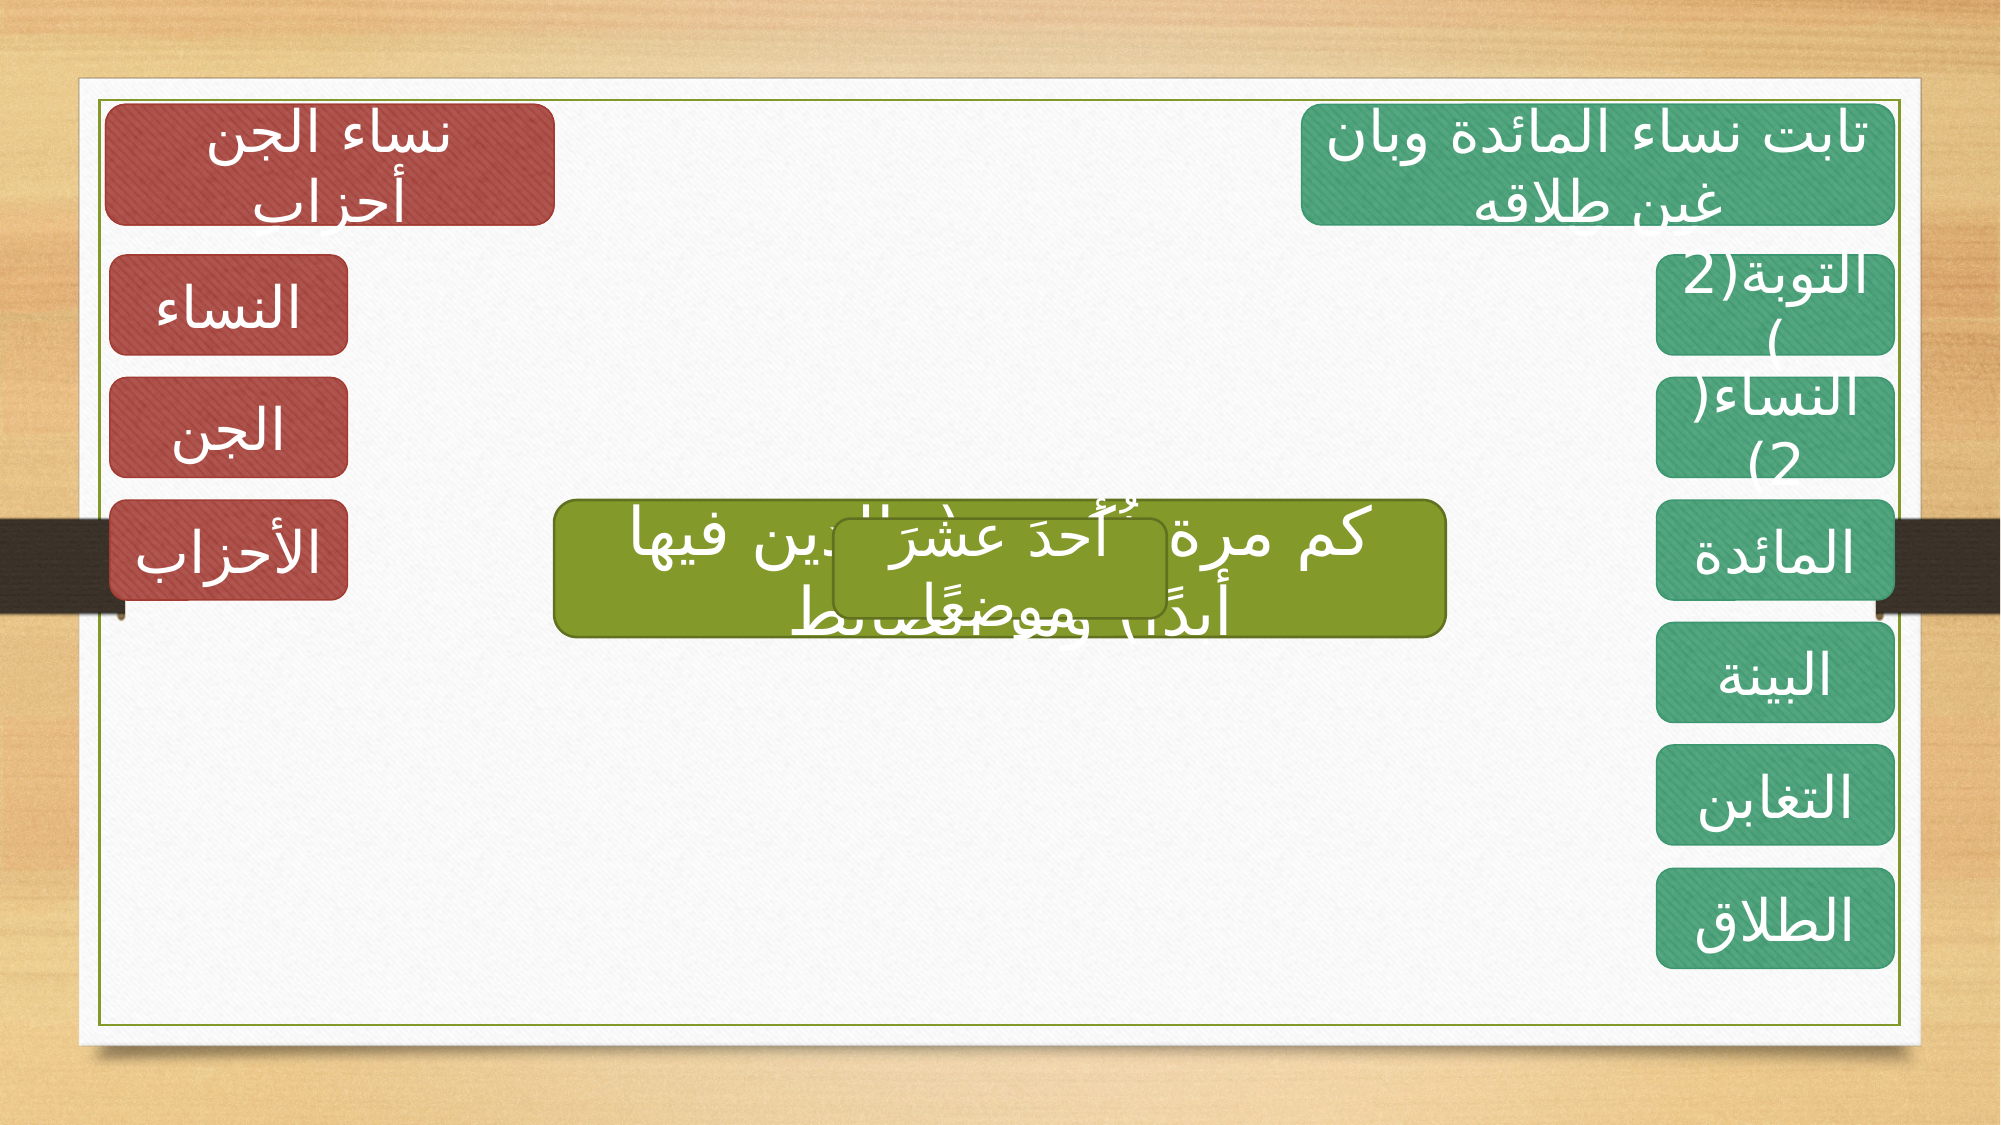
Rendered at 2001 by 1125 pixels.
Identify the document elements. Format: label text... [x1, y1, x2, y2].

text_box التوبة(2) [1655, 254, 1896, 356]
text_box المائدة [1655, 499, 1896, 601]
text_box أحدَ عشرَ موضعًا [831, 517, 1169, 620]
picture [0, 0, 2001, 1125]
text_box الجن [109, 376, 349, 479]
text_box كم مرة ذُكرت (خالدين فيها أبدًا) وما الضابط [552, 498, 1448, 639]
text_box تابت نساء المائدة وبان غبن طلاقه [1300, 103, 1896, 226]
text_box النساء(2) [1655, 376, 1896, 479]
text_box البينة [1655, 621, 1896, 724]
text_box التغابن [1655, 744, 1896, 846]
text_box الطلاق [1655, 867, 1896, 970]
text_box نساء الجن أحزاب [104, 103, 555, 226]
text_box الأحزاب [109, 499, 349, 601]
text_box النساء [109, 254, 349, 356]
